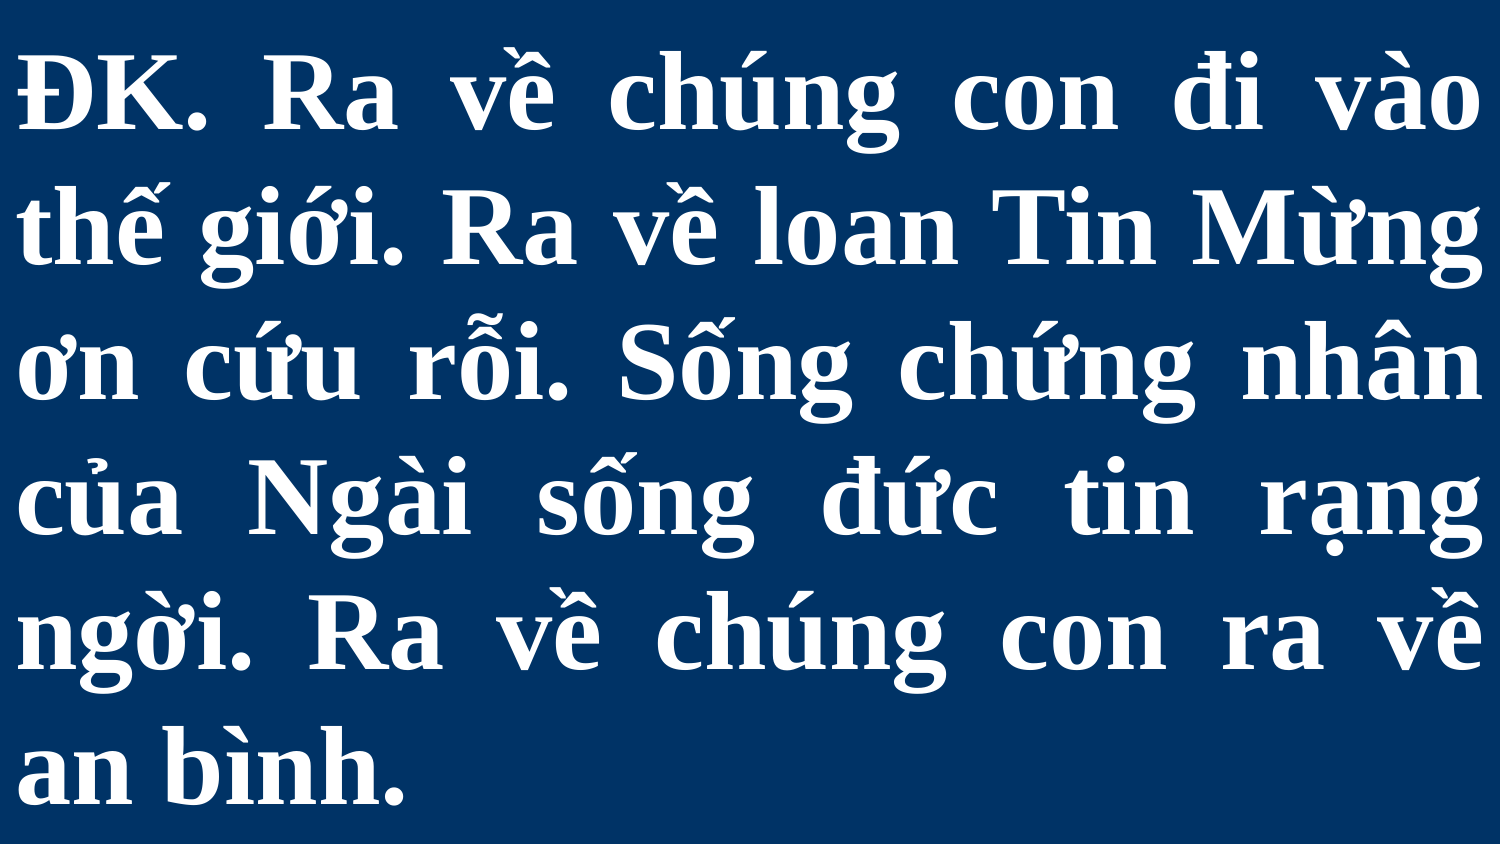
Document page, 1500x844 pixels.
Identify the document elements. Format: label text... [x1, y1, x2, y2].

title ĐK. Ra về chúng con đi vào thế giới. Ra về loan Tin Mừng ơn cứu rỗi. Sống chứng nhân của Ngài sống đức tin rạng ngời. Ra về chúng con ra về an bình. [0, 0, 1500, 844]
